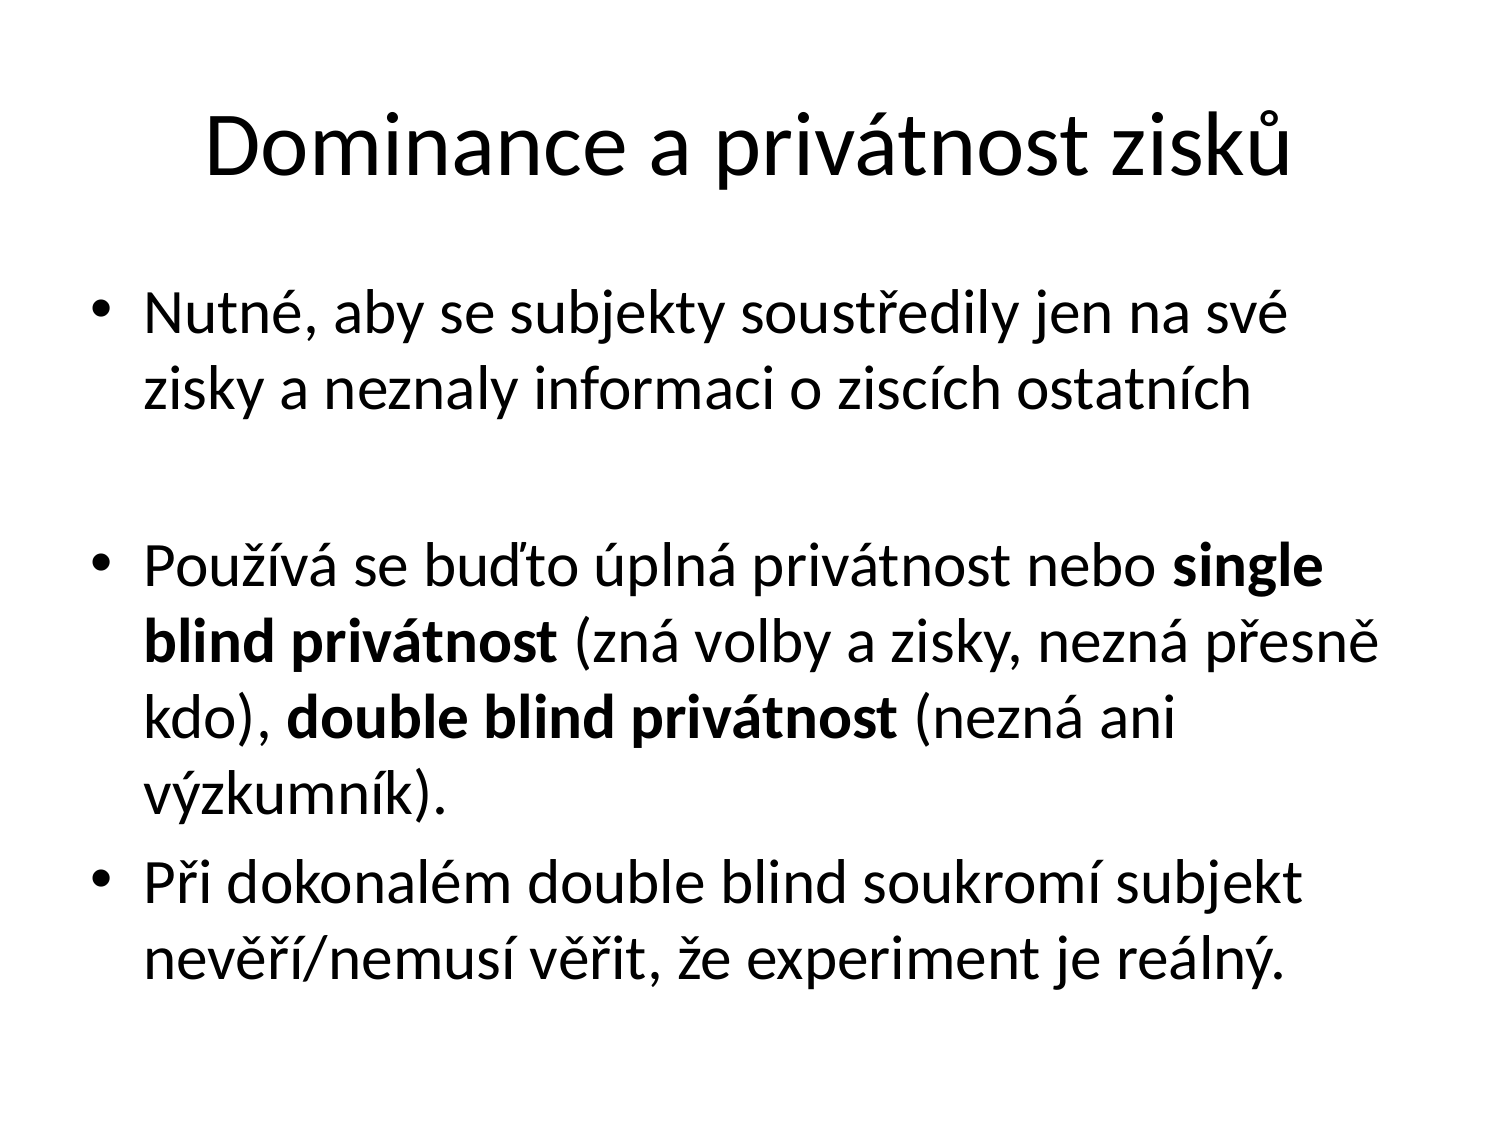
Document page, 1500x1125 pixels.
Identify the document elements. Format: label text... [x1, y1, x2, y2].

title Dominance a privátnost zisků [75, 45, 1425, 233]
list Nutné, aby se subjekty soustředily jen na své zisky a neznaly informaci o ziscích ostatních Používá se buďto úplná privátnost nebo single blind privátnost (zná volby a zisky, nezná přesně kdo), double blind privátnost (nezná ani výzkumník). Při dokonalém double blind soukromí subjekt nevěří/nemusí věřit, že experiment je reálný. [75, 262, 1425, 1005]
